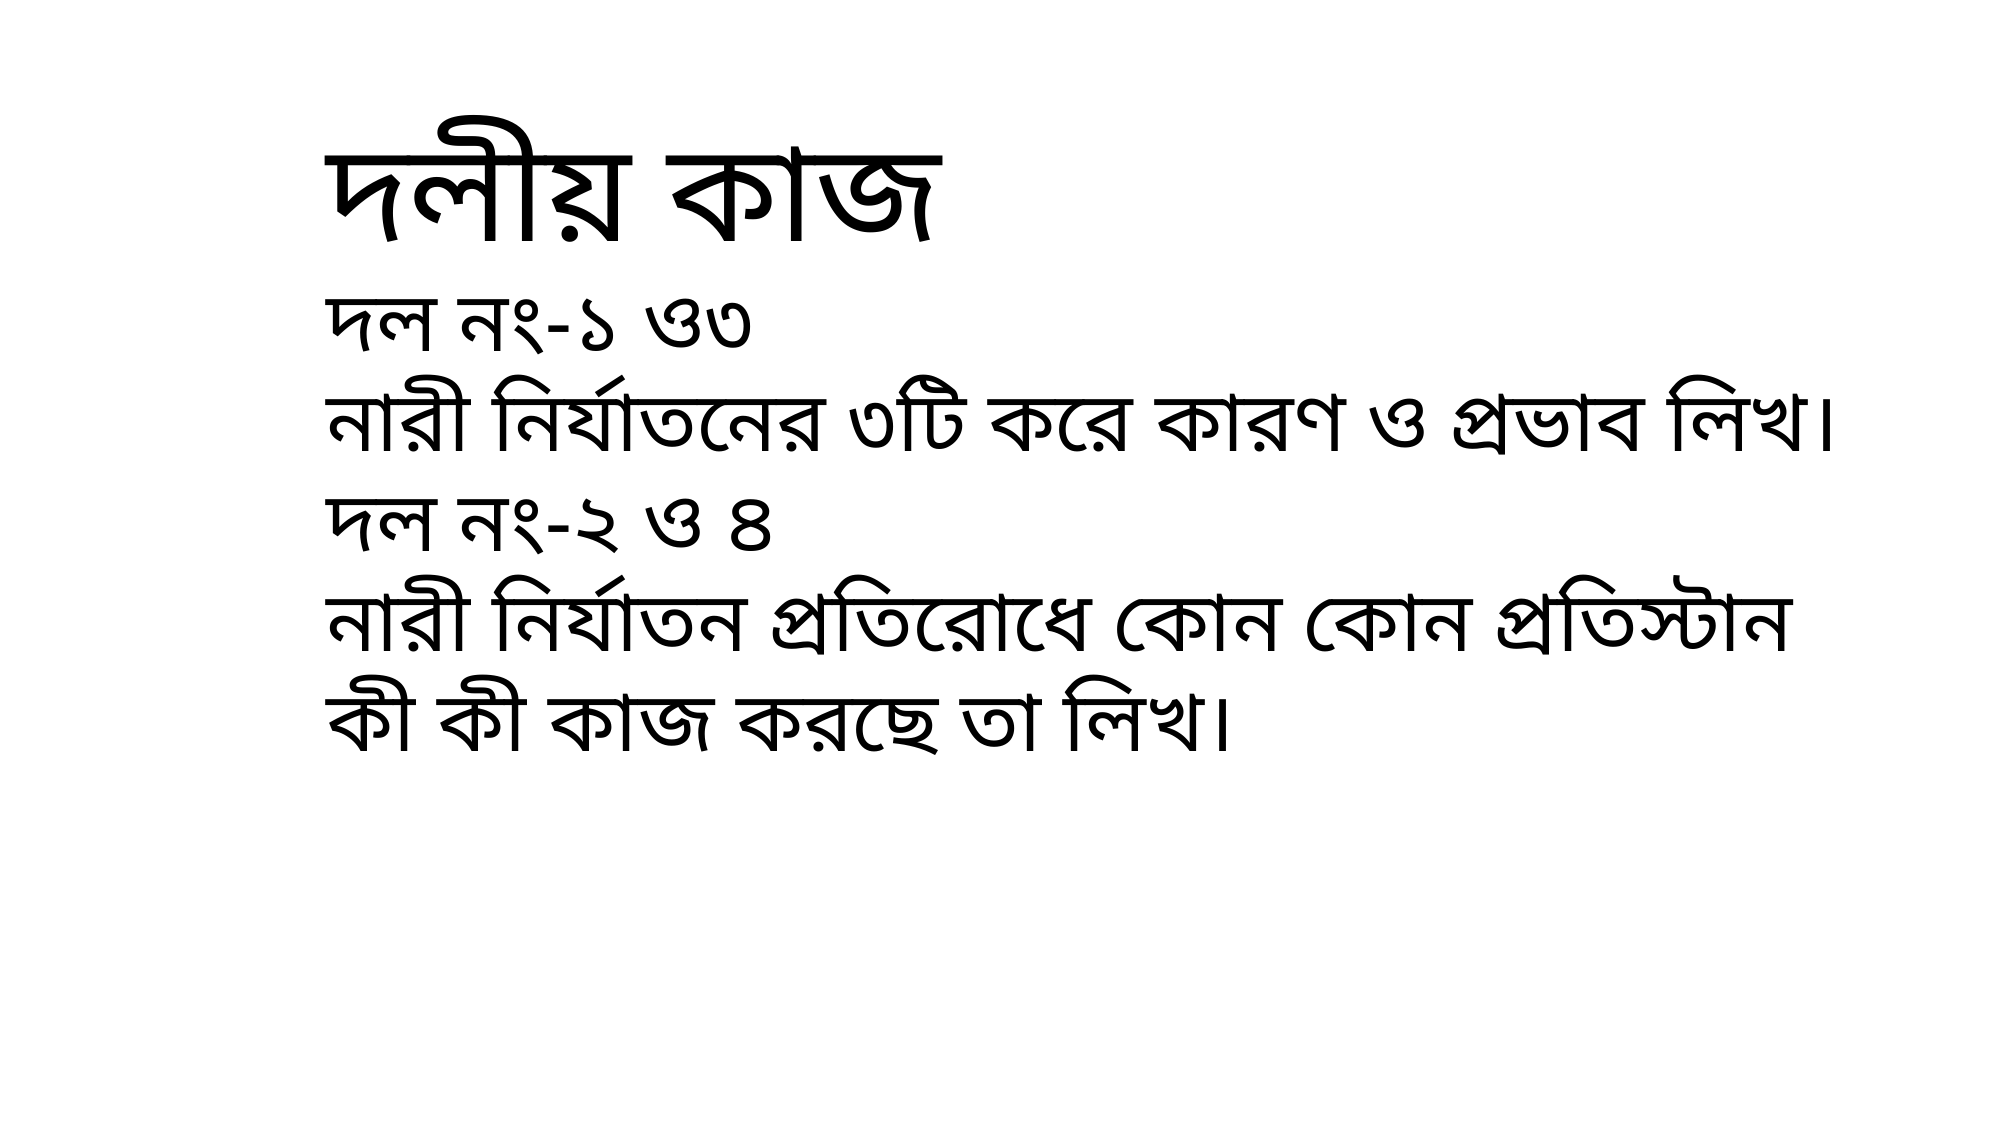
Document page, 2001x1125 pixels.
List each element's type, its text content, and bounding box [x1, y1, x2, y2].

text_box দলীয় কাজ দল নং-১ ও৩ নারী নির্যাতনের ৩টি করে কারণ ও প্রভাব লিখ। দল নং-২ ও ৪ নারী নির্যাতন প্রতিরোধে কোন কোন প্রতিস্টান কী কী কাজ করছে তা লিখ। [311, 96, 1948, 776]
